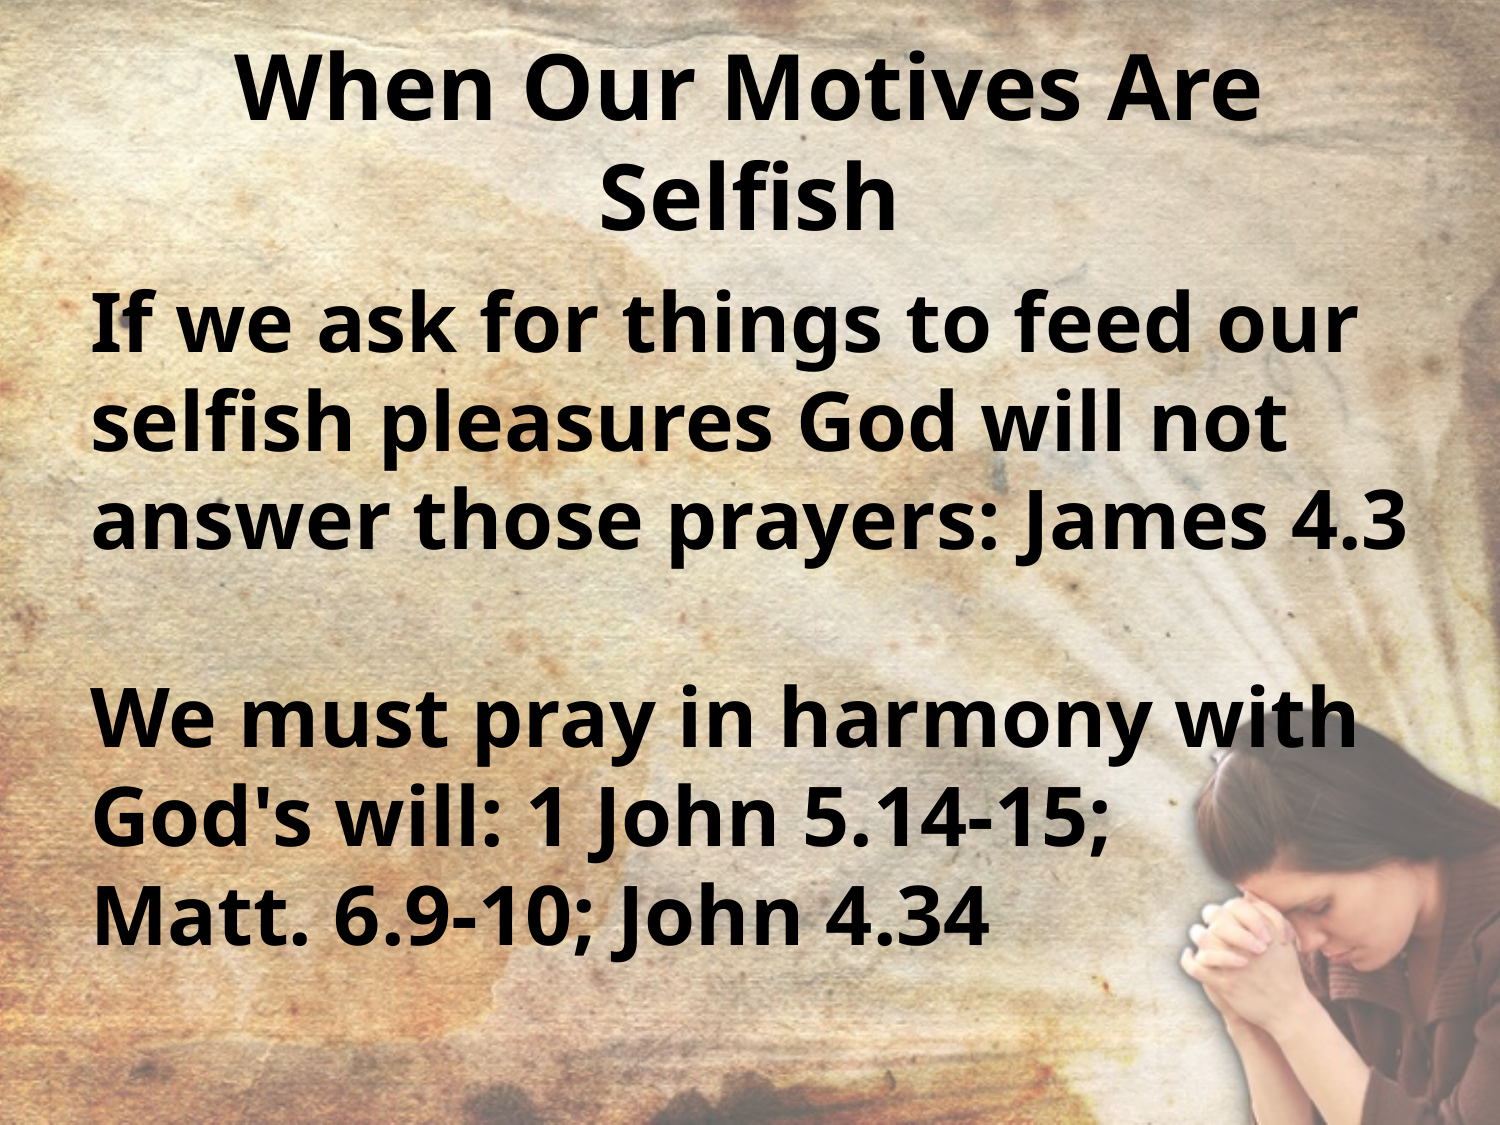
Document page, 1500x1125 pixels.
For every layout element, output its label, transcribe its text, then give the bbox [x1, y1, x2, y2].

list If we ask for things to feed our selfish pleasures God will not answer those prayers: James 4.3 We must pray in harmony with God's will: 1 John 5.14-15; Matt. 6.9-10; John 4.34 [75, 262, 1425, 1073]
title When Our Motives Are Selfish [75, 45, 1425, 233]
